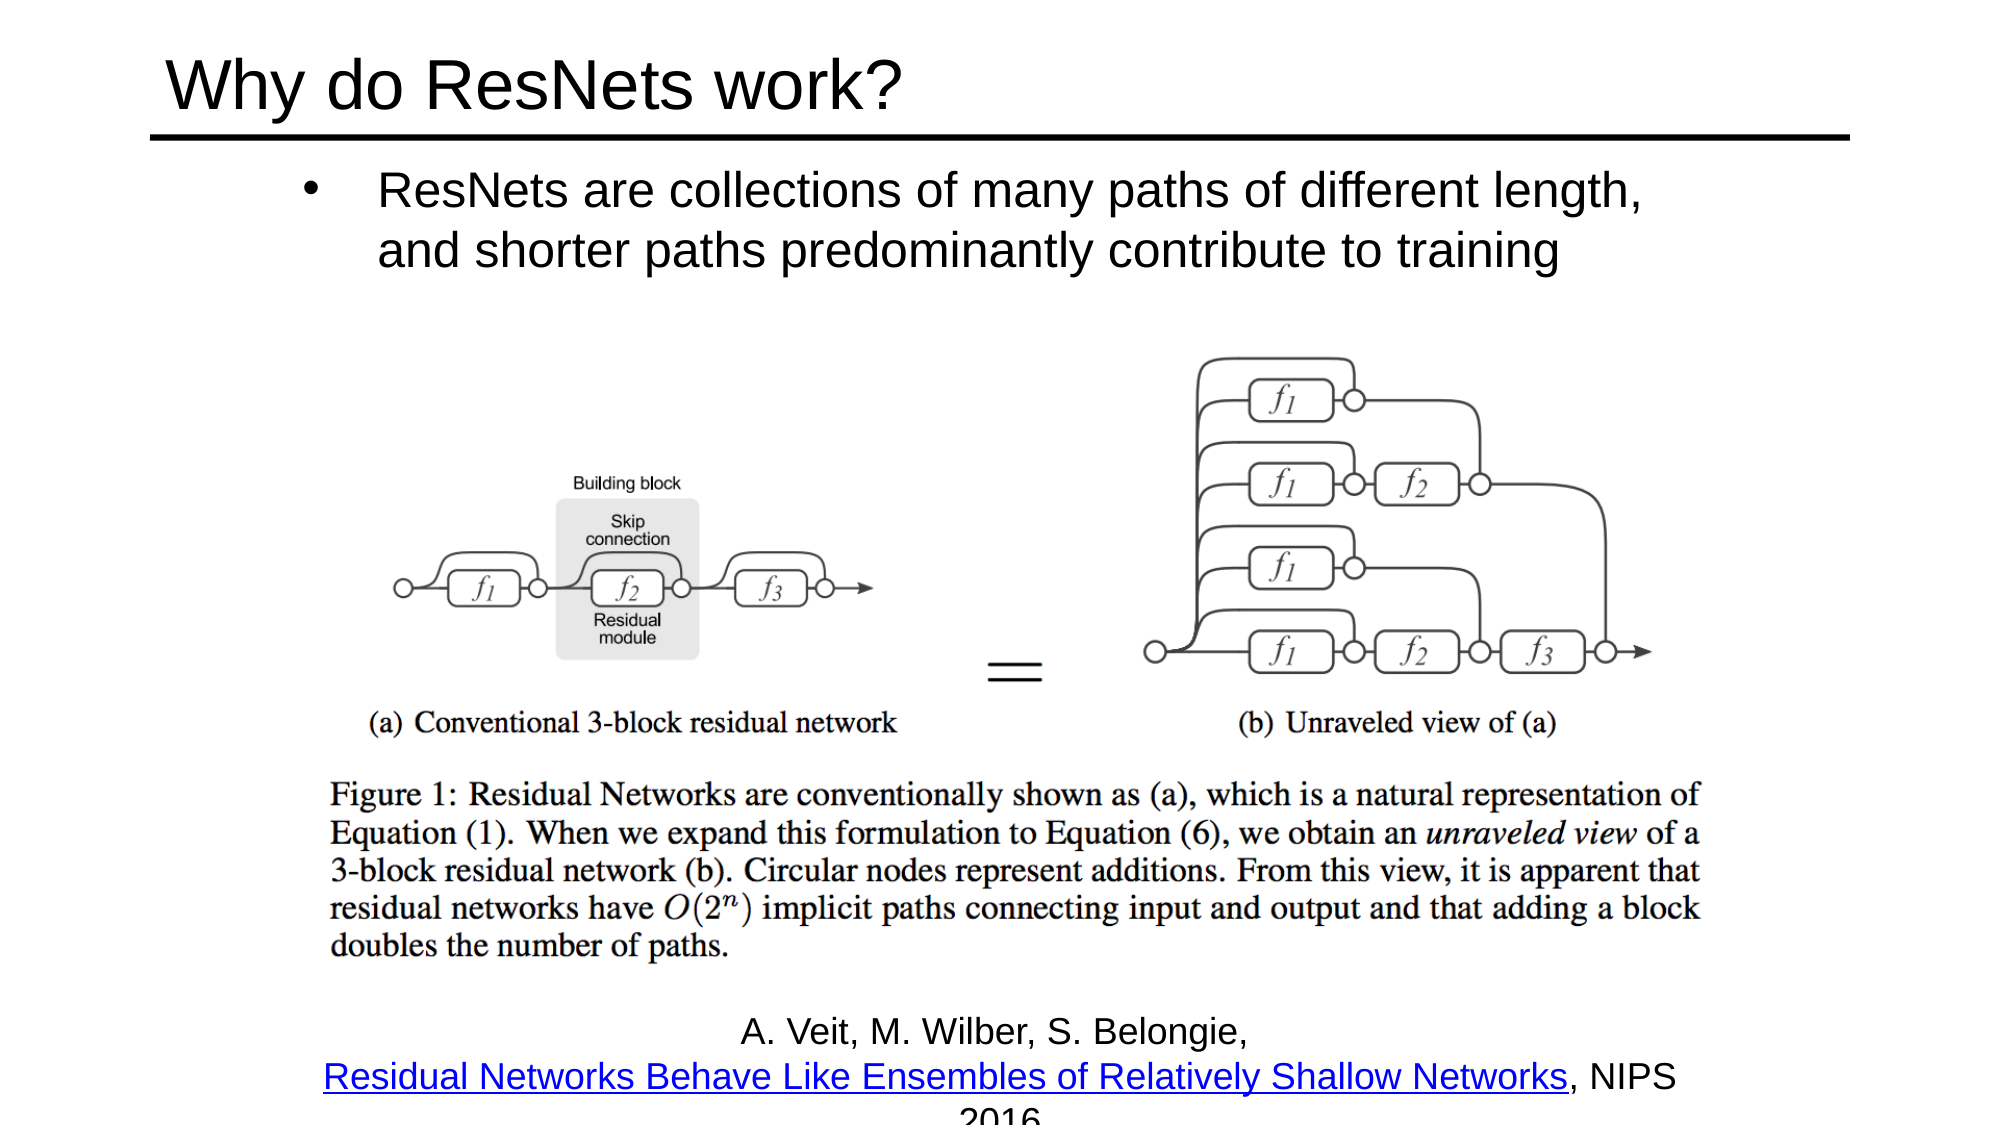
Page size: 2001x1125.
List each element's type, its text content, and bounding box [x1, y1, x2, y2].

text_box A. Veit, M. Wilber, S. Belongie, Residual Networks Behave Like Ensembles of Relatively Shallow Networks, NIPS 2016 [262, 999, 1738, 1125]
list ResNets are collections of many paths of different length, and shorter paths predominantly contribute to training [287, 149, 1713, 1013]
picture [324, 318, 1713, 976]
title Why do ResNets work? [149, 12, 1851, 151]
